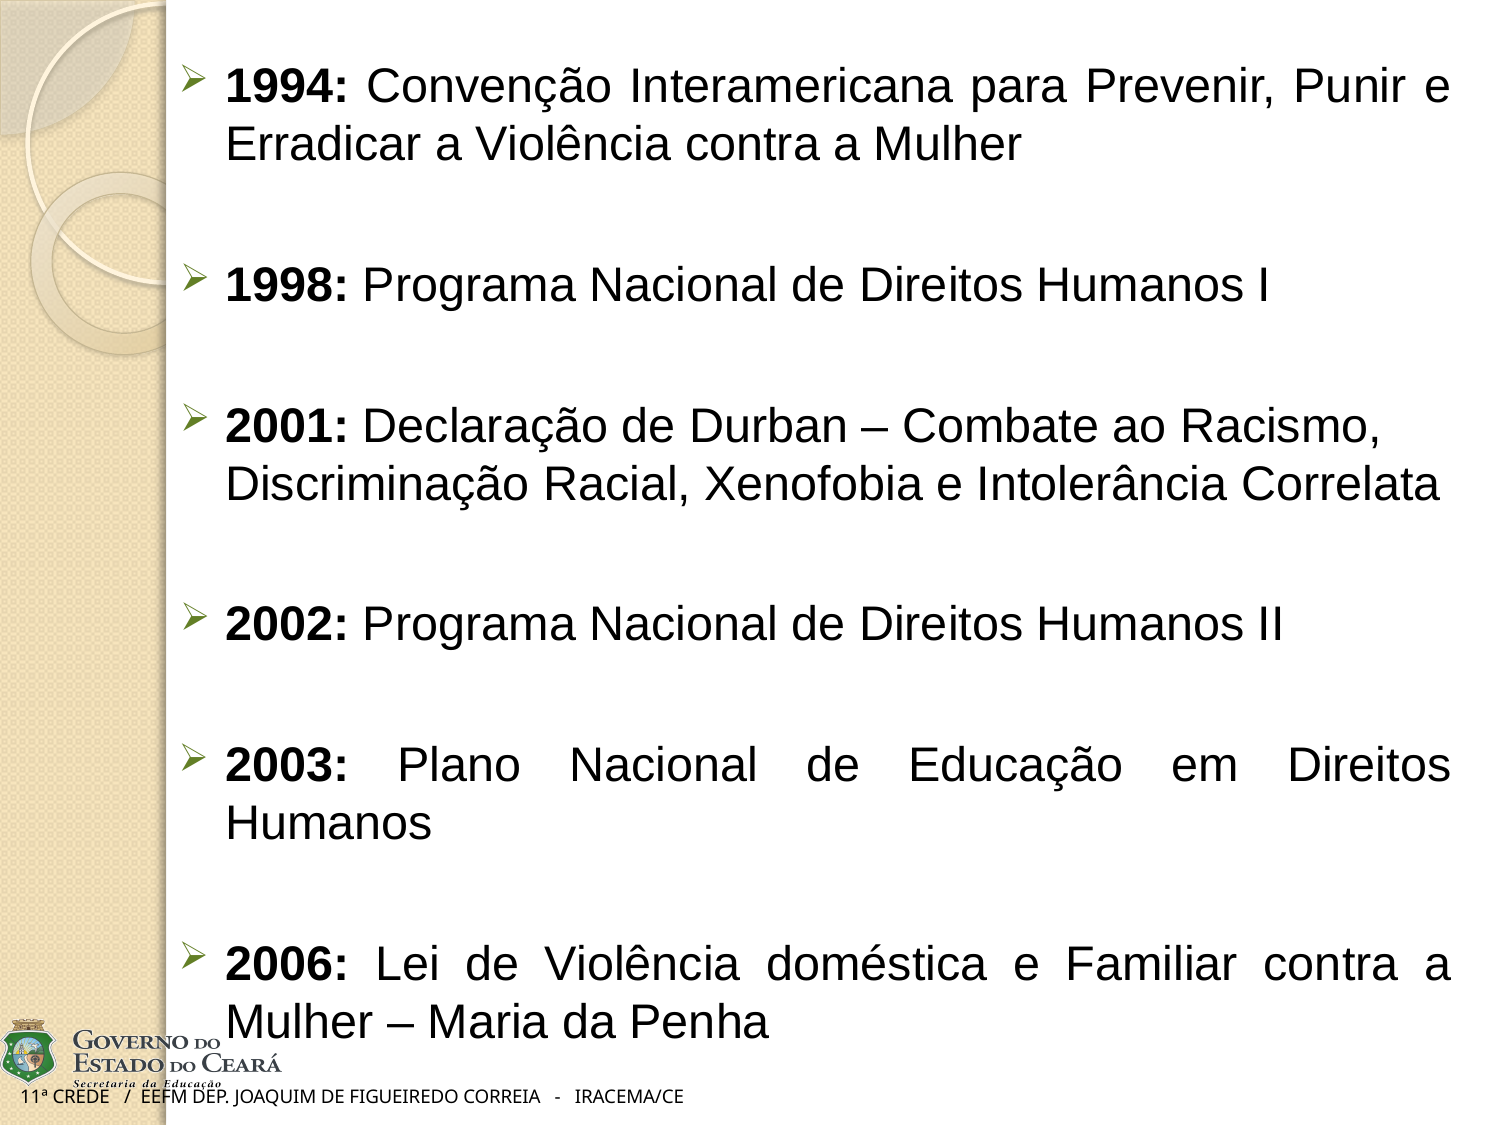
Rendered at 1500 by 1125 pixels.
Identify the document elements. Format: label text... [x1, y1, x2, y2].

title 11ª CREDE / EEFM DEP. JOAQUIM DE FIGUEIREDO CORREIA - IRACEMA/CE [0, 1066, 704, 1125]
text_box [0, 1019, 282, 1091]
list 1994: Convenção Interamericana para Prevenir, Punir e Erradicar a Violência contra a Mulher 1998: Programa Nacional de Direitos Humanos I 2001: Declaração de Durban – Combate ao Racismo, Discriminação Racial, Xenofobia e Intolerância Correlata 2002: Programa Nacional de Direitos Humanos II 2003: Plano Nacional de Educação em Direitos Humanos 2006: Lei de Violência doméstica e Familiar contra a Mulher – Maria da Penha [152, 46, 1468, 1079]
